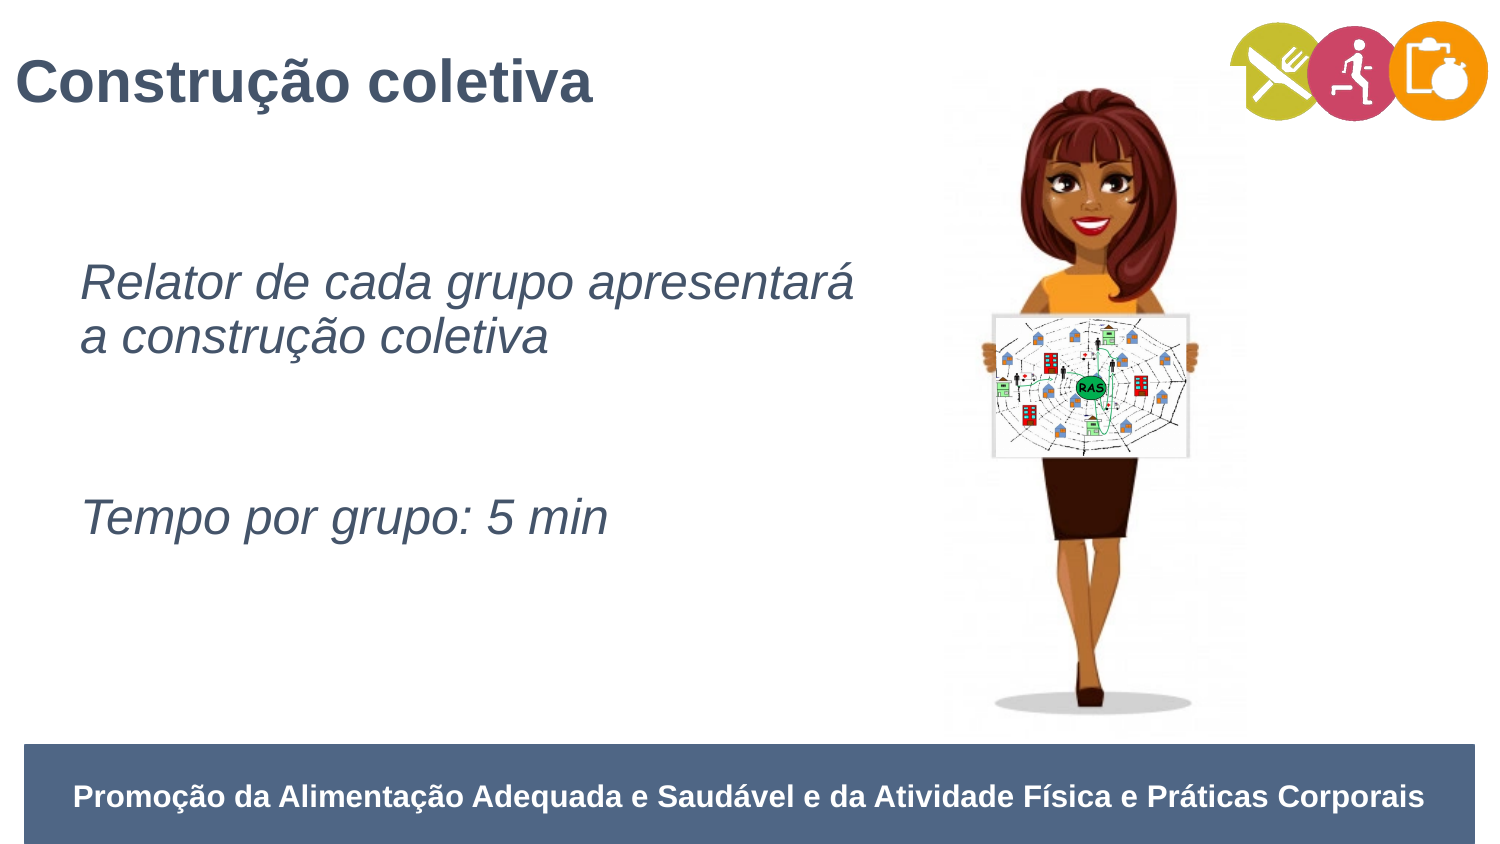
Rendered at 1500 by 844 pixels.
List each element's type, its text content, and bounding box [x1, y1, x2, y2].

text_box Construção coletiva [0, 15, 1136, 128]
picture [943, 15, 1499, 739]
text_box Relator de cada grupo apresentará a construção coletiva Tempo por grupo: 5 min [64, 241, 889, 560]
picture [24, 744, 1476, 844]
